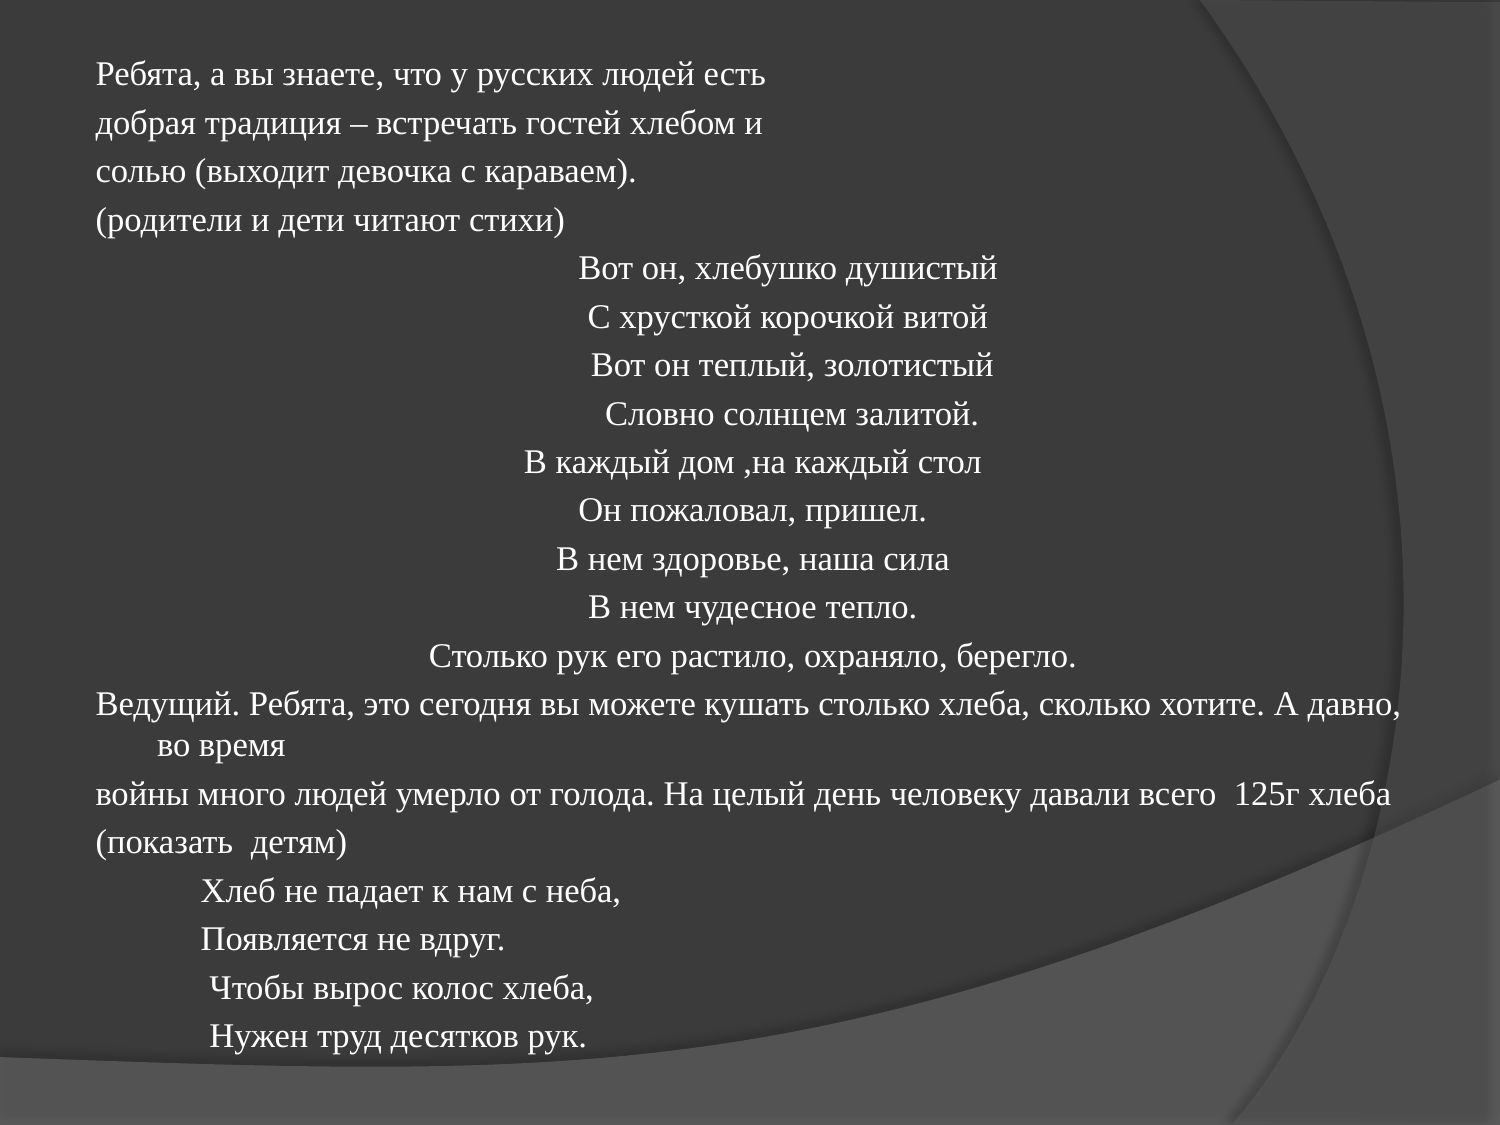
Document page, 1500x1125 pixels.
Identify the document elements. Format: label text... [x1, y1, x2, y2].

list Ребята, а вы знаете, что у русских людей есть добрая традиция – встречать гостей хлебом и солью (выходит девочка с караваем). (родители и дети читают стихи) Вот он, хлебушко душистый С хрусткой корочкой витой Вот он теплый, золотистый Словно солнцем залитой. В каждый дом ,на каждый стол Он пожаловал, пришел. В нем здоровье, наша сила В нем чудесное тепло. Столько рук его растило, охраняло, берегло. Ведущий. Ребята, это сегодня вы можете кушать столько хлеба, сколько хотите. А давно, во время войны много людей умерло от голода. На целый день человеку давали всего 125г хлеба (показать детям) Хлеб не падает к нам с неба, Появляется не вдруг. Чтобы вырос колос хлеба, Нужен труд десятков рук. [75, 43, 1425, 1064]
